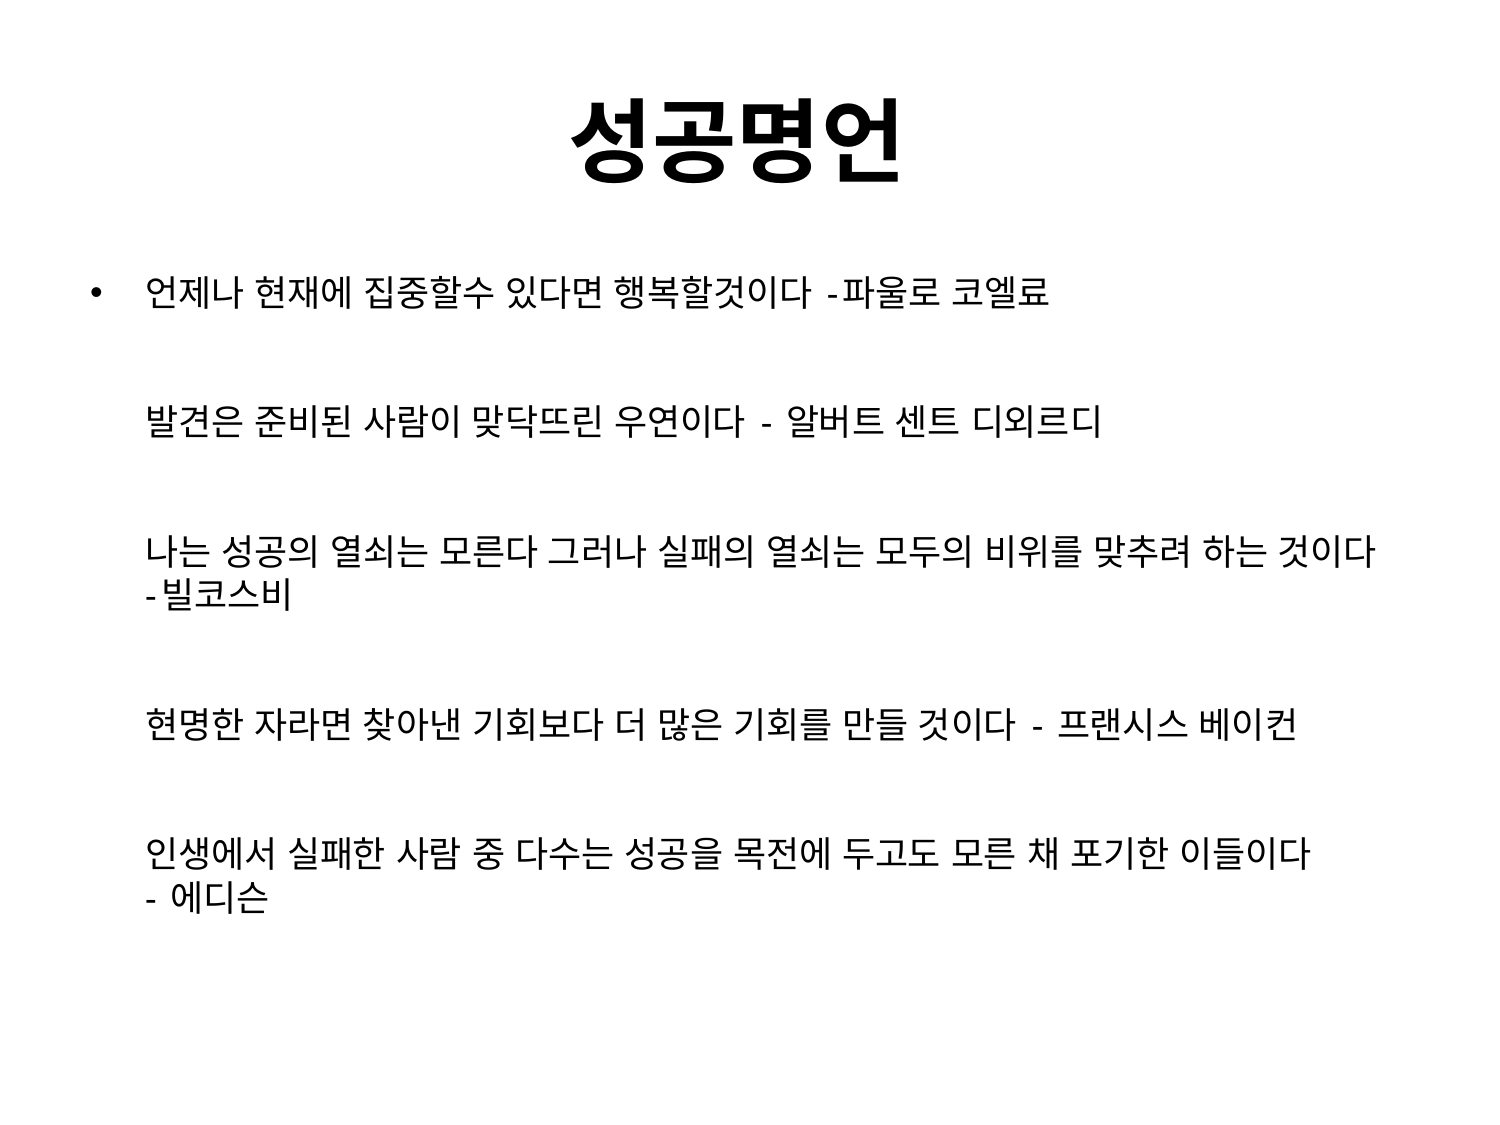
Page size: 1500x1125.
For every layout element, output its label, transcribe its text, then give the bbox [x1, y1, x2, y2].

title 성공명언 [75, 45, 1425, 233]
list 언제나 현재에 집중할수 있다면 행복할것이다 -파울로 코엘료 발견은 준비된 사람이 맞닥뜨린 우연이다 - 알버트 센트 디외르디 나는 성공의 열쇠는 모른다 그러나 실패의 열쇠는 모두의 비위를 맞추려 하는 것이다 -빌코스비 현명한 자라면 찾아낸 기회보다 더 많은 기회를 만들 것이다 - 프랜시스 베이컨 인생에서 실패한 사람 중 다수는 성공을 목전에 두고도 모른 채 포기한 이들이다 - 에디슨 [75, 262, 1425, 1005]
